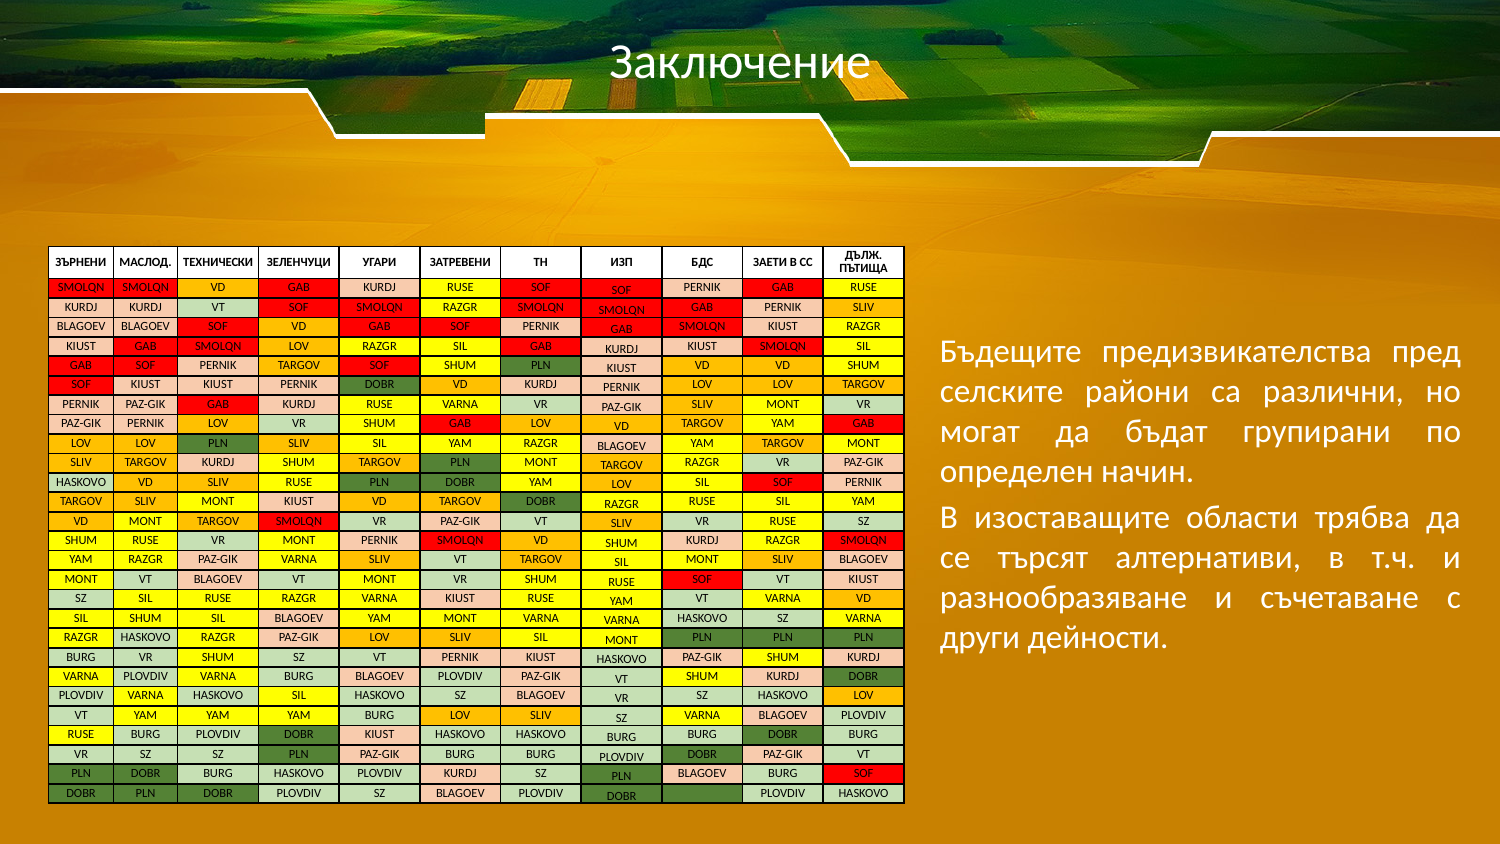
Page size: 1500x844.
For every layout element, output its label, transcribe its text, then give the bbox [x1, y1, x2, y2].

table_cell PLOVDIV [114, 668, 177, 686]
table_cell DOBR [824, 668, 903, 686]
table_cell BLAGOEV [114, 318, 177, 336]
table_cell RAZGR [178, 629, 258, 647]
table_cell HASKOVO [178, 687, 258, 705]
table_cell VD [49, 513, 113, 530]
table_cell SZ [178, 746, 258, 763]
table_cell VARNA [114, 687, 177, 705]
table_cell SOF [501, 279, 580, 297]
table_cell YAM [259, 707, 338, 725]
table_cell KURDJ [421, 765, 500, 783]
table_cell VT [340, 649, 419, 666]
table_cell LOV [824, 687, 903, 705]
table_cell PLN [824, 629, 903, 647]
text_box Заключение [64, 21, 1418, 97]
table_cell RAZGR [259, 590, 338, 608]
table_cell SZ [259, 649, 338, 666]
table_cell LOV [49, 435, 113, 453]
table_cell GAB [663, 299, 742, 317]
table_cell PLN [178, 435, 258, 453]
table_cell BURG [663, 726, 742, 744]
table_cell SMOLQN [421, 532, 500, 550]
table_cell SOF [340, 357, 419, 375]
table_cell SHUM [259, 454, 338, 472]
table_cell VARNA [501, 610, 580, 627]
table_cell BLAGOEV [49, 318, 113, 336]
table_cell GAB [259, 279, 338, 297]
table_cell BURG [501, 746, 580, 763]
table_cell RAZGR [663, 454, 742, 472]
table_cell YAM [340, 610, 419, 627]
table_cell VD [824, 590, 903, 608]
table_cell PLN [501, 357, 580, 375]
table_cell TARGOV [824, 377, 903, 394]
table_cell HASKOVO [743, 687, 822, 705]
table_cell PERNIK [49, 396, 113, 414]
table_cell MONT [663, 551, 742, 569]
table_cell HASKOVO [663, 610, 742, 627]
table_cell YAM [743, 415, 822, 433]
table_cell RUSE [582, 571, 661, 589]
table_cell VD [421, 377, 500, 394]
table_cell LOV [743, 377, 822, 394]
table_header ТЕХНИЧЕСКИ [178, 247, 258, 278]
table_cell VD [340, 493, 419, 511]
table_cell SOF [114, 357, 177, 375]
table_cell SLIV [421, 629, 500, 647]
table_cell VT [824, 746, 903, 763]
table_cell RAZGR [582, 493, 661, 511]
table_cell PLOVDIV [340, 765, 419, 783]
table_cell SMOLQN [582, 299, 661, 317]
table_cell DOBR [743, 726, 822, 744]
table_header БДС [663, 247, 742, 278]
table_cell GAB [49, 357, 113, 375]
table_cell SLIV [663, 396, 742, 414]
table_cell SLIV [259, 435, 338, 453]
table_cell VARNA [663, 707, 742, 725]
table_cell RUSE [114, 532, 177, 550]
table_header ТН [501, 247, 580, 278]
table_cell BURG [421, 746, 500, 763]
table_cell TARGOV [501, 551, 580, 569]
table_cell SHUM [178, 649, 258, 666]
table_header МАСЛОД. [114, 247, 177, 278]
table_cell SZ [340, 785, 419, 802]
table_cell GAB [114, 338, 177, 355]
table_cell GAB [743, 279, 822, 297]
table_cell SOF [421, 318, 500, 336]
table_cell RUSE [49, 726, 113, 744]
table_cell LOV [421, 707, 500, 725]
table_cell SIL [340, 435, 419, 453]
table_cell LOV [259, 338, 338, 355]
table_cell YAM [582, 590, 661, 608]
table_cell YAM [178, 707, 258, 725]
table_cell BLAGOEV [743, 707, 822, 725]
picture [0, 0, 1500, 844]
table_cell PERNIK [824, 474, 903, 491]
table_cell VT [259, 571, 338, 589]
table_cell BLAGOEV [421, 785, 500, 802]
table_cell SMOLQN [340, 299, 419, 317]
table_cell KURDJ [49, 299, 113, 317]
table_cell DOBR [421, 474, 500, 491]
table_cell VD [663, 357, 742, 375]
table_header ЗАТРЕВЕНИ [421, 247, 500, 278]
table_cell DOBR [663, 746, 742, 763]
table_cell VR [421, 571, 500, 589]
table_cell VT [663, 590, 742, 608]
table_cell LOV [114, 435, 177, 453]
table_cell SHUM [49, 532, 113, 550]
table_cell PAZ-GIK [743, 746, 822, 763]
table_cell SZ [49, 590, 113, 608]
table_cell PLN [743, 629, 822, 647]
table_cell PLOVDIV [178, 726, 258, 744]
table_cell YAM [421, 435, 500, 453]
table_cell SZ [663, 687, 742, 705]
table_cell VR [259, 415, 338, 433]
table_cell RAZGR [743, 532, 822, 550]
table_cell SLIV [49, 454, 113, 472]
table_cell DOBR [178, 785, 258, 802]
table_cell SOF [743, 474, 822, 491]
table_cell GAB [501, 338, 580, 355]
table_cell VR [824, 396, 903, 414]
table_cell KIUST [663, 338, 742, 355]
table_cell MONT [114, 513, 177, 530]
table_cell PLOVDIV [743, 785, 822, 802]
table_cell BURG [824, 726, 903, 744]
table_cell HASKOVO [340, 687, 419, 705]
table_cell RAZGR [114, 551, 177, 569]
table_cell VR [178, 532, 258, 550]
table_cell HASKOVO [824, 785, 903, 802]
table_cell SOF [178, 318, 258, 336]
table_cell SIL [114, 590, 177, 608]
table_cell BLAGOEV [340, 668, 419, 686]
table_cell SOF [582, 279, 661, 297]
table_cell PAZ-GIK [421, 513, 500, 530]
table_cell PLOVDIV [582, 746, 661, 763]
table_cell RUSE [340, 396, 419, 414]
table_cell TARGOV [743, 435, 822, 453]
table_cell KIUST [340, 726, 419, 744]
table_cell GAB [178, 396, 258, 414]
table_cell SLIV [340, 551, 419, 569]
table_cell RAZGR [501, 435, 580, 453]
table_cell DOBR [114, 765, 177, 783]
table_cell RUSE [421, 279, 500, 297]
table_cell SZ [824, 513, 903, 530]
table_cell SLIV [824, 299, 903, 317]
table_cell BURG [114, 726, 177, 744]
table_cell VD [178, 279, 258, 297]
table_cell SOF [824, 765, 903, 783]
table_cell PLN [421, 454, 500, 472]
table_cell BLAGOEV [663, 765, 742, 783]
table_cell RUSE [663, 493, 742, 511]
table_cell BLAGOEV [501, 687, 580, 705]
table_cell SOF [663, 571, 742, 589]
table_cell YAM [501, 474, 580, 491]
table_header ЗАЕТИ В СС [743, 247, 822, 278]
table_cell PLOVDIV [421, 668, 500, 686]
table_cell RAZGR [824, 318, 903, 336]
table_cell SLIV [501, 707, 580, 725]
table_cell PERNIK [582, 377, 661, 394]
table_cell YAM [114, 707, 177, 725]
table_cell SHUM [663, 668, 742, 686]
table_cell KURDJ [340, 279, 419, 297]
table_cell SZ [421, 687, 500, 705]
table_cell PAZ-GIK [259, 629, 338, 647]
table_cell VARNA [743, 590, 822, 608]
table_header ЗЪРНЕНИ [49, 247, 113, 278]
table_cell SHUM [114, 610, 177, 627]
table_cell BLAGOEV [824, 551, 903, 569]
table_cell VARNA [259, 551, 338, 569]
table_cell LOV [340, 629, 419, 647]
table_cell HASKOVO [582, 649, 661, 666]
table_cell VD [259, 318, 338, 336]
table_cell SIL [49, 610, 113, 627]
table_cell TARGOV [582, 454, 661, 472]
table_cell PAZ-GIK [114, 396, 177, 414]
table_cell LOV [178, 415, 258, 433]
table_cell KIUST [582, 357, 661, 375]
table_cell KIUST [743, 318, 822, 336]
table_cell KIUST [501, 649, 580, 666]
table_cell BURG [259, 668, 338, 686]
table_cell TARGOV [178, 513, 258, 530]
table_cell PLN [114, 785, 177, 802]
table_cell SIL [663, 474, 742, 491]
table_cell PLOVDIV [259, 785, 338, 802]
table_cell VR [582, 687, 661, 705]
table_cell VD [114, 474, 177, 491]
table_cell HASKOVO [49, 474, 113, 491]
table_header ИЗП [582, 247, 661, 278]
table_cell VARNA [340, 590, 419, 608]
table_cell SIL [259, 687, 338, 705]
table_cell VR [49, 746, 113, 763]
table_cell KIUST [114, 377, 177, 394]
table_cell VT [49, 707, 113, 725]
table_cell TARGOV [340, 454, 419, 472]
table_cell BURG [178, 765, 258, 783]
table_cell PAZ-GIK [501, 668, 580, 686]
table_cell SIL [501, 629, 580, 647]
table_cell SMOLQN [49, 279, 113, 297]
table_cell KIUST [49, 338, 113, 355]
table_cell PLN [582, 765, 661, 783]
table_cell VR [340, 513, 419, 530]
table_cell PLN [340, 474, 419, 491]
table_cell YAM [49, 551, 113, 569]
table_cell VARNA [582, 610, 661, 627]
table_cell SHUM [340, 415, 419, 433]
table_cell PLN [663, 629, 742, 647]
table_cell RUSE [743, 513, 822, 530]
table_cell SIL [178, 610, 258, 627]
table_cell BURG [743, 765, 822, 783]
table_cell LOV [501, 415, 580, 433]
table_cell MONT [582, 629, 661, 647]
table_cell RUSE [178, 590, 258, 608]
table_cell VARNA [824, 610, 903, 627]
table_cell PLN [259, 746, 338, 763]
table_cell TARGOV [259, 357, 338, 375]
table_cell PERNIK [663, 279, 742, 297]
table_cell PERNIK [178, 357, 258, 375]
table_cell KURDJ [259, 396, 338, 414]
table_cell PERNIK [114, 415, 177, 433]
table_cell BURG [340, 707, 419, 725]
table_cell PLOVDIV [501, 785, 580, 802]
text_box Бъдещите предизвикателства пред селските райони са различни, но могат да бъдат групирани по определен начин. В изоставащите области трябва да се търсят алтернативи, в т.ч. и разнообразяване и съчетаване с други дейности. [925, 321, 1477, 663]
table_cell PAZ-GIK [340, 746, 419, 763]
table_cell BLAGOEV [259, 610, 338, 627]
table_cell VT [178, 299, 258, 317]
table_cell SOF [259, 299, 338, 317]
table_cell MONT [421, 610, 500, 627]
table_cell RAZGR [421, 299, 500, 317]
table_cell PAZ-GIK [824, 454, 903, 472]
table_cell TARGOV [663, 415, 742, 433]
table_cell DOBR [259, 726, 338, 744]
table_cell KIUST [824, 571, 903, 589]
table_cell SMOLQN [663, 318, 742, 336]
table_cell RUSE [259, 474, 338, 491]
table_cell YAM [663, 435, 742, 453]
table_cell LOV [663, 377, 742, 394]
table_cell PLOVDIV [49, 687, 113, 705]
table_cell SHUM [824, 357, 903, 375]
table_cell YAM [824, 493, 903, 511]
table_cell LOV [582, 474, 661, 491]
table_cell KURDJ [663, 532, 742, 550]
table_cell PERNIK [259, 377, 338, 394]
table_cell SHUM [743, 649, 822, 666]
table_cell VR [114, 649, 177, 666]
table_cell PLOVDIV [824, 707, 903, 725]
table_header ЗЕЛЕНЧУЦИ [259, 247, 338, 278]
table_cell KURDJ [824, 649, 903, 666]
table_header УГАРИ [340, 247, 419, 278]
table_cell VARNA [178, 668, 258, 686]
table_cell PAZ-GIK [582, 396, 661, 414]
table_cell SLIV [743, 551, 822, 569]
table_cell VT [582, 668, 661, 686]
table_cell VD [743, 357, 822, 375]
table_cell PAZ-GIK [663, 649, 742, 666]
table_cell TARGOV [421, 493, 500, 511]
table_cell SMOLQN [743, 338, 822, 355]
table_cell SMOLQN [114, 279, 177, 297]
table_cell DOBR [582, 785, 661, 802]
table_cell SMOLQN [178, 338, 258, 355]
table_cell TARGOV [114, 454, 177, 472]
table_cell BURG [49, 649, 113, 666]
table_cell GAB [582, 318, 661, 336]
table_cell KURDJ [501, 377, 580, 394]
table_cell SZ [582, 707, 661, 725]
table_cell SMOLQN [259, 513, 338, 530]
table_cell PERNIK [421, 649, 500, 666]
table_cell PERNIK [340, 532, 419, 550]
table_cell HASKOVO [421, 726, 500, 744]
table_cell KIUST [259, 493, 338, 511]
table_cell SMOLQN [824, 532, 903, 550]
table_cell [663, 785, 742, 802]
table_cell SLIV [114, 493, 177, 511]
table_cell PERNIK [501, 318, 580, 336]
table_cell MONT [340, 571, 419, 589]
table_cell VR [501, 396, 580, 414]
table_cell KIUST [178, 377, 258, 394]
table_cell DOBR [340, 377, 419, 394]
table_cell RAZGR [340, 338, 419, 355]
table_cell SZ [501, 765, 580, 783]
table_cell VT [421, 551, 500, 569]
table_cell TARGOV [49, 493, 113, 511]
table_cell HASKOVO [501, 726, 580, 744]
table_cell KURDJ [743, 668, 822, 686]
table_cell VR [663, 513, 742, 530]
table_cell MONT [824, 435, 903, 453]
table_cell SIL [824, 338, 903, 355]
table_cell VR [743, 454, 822, 472]
table_cell KURDJ [582, 338, 661, 355]
table_cell SZ [743, 610, 822, 627]
table_cell MONT [49, 571, 113, 589]
table_cell BLAGOEV [178, 571, 258, 589]
table_cell HASKOVO [259, 765, 338, 783]
table_cell VD [582, 415, 661, 433]
table_cell SHUM [582, 532, 661, 550]
table_cell SIL [582, 551, 661, 569]
table_cell SOF [49, 377, 113, 394]
table_cell MONT [743, 396, 822, 414]
table_cell VT [114, 571, 177, 589]
table_cell KURDJ [178, 454, 258, 472]
table_cell SIL [421, 338, 500, 355]
table_cell VT [743, 571, 822, 589]
table_cell SZ [114, 746, 177, 763]
table_cell SIL [743, 493, 822, 511]
table_header ДЪЛЖ. ПЪТИЩА [824, 247, 903, 278]
table_cell SLIV [582, 513, 661, 530]
table_cell SLIV [178, 474, 258, 491]
table_cell KURDJ [114, 299, 177, 317]
table_cell DOBR [49, 785, 113, 802]
table_cell SMOLQN [501, 299, 580, 317]
table_cell GAB [824, 415, 903, 433]
table_cell MONT [501, 454, 580, 472]
table_cell RUSE [824, 279, 903, 297]
table_cell PERNIK [743, 299, 822, 317]
table_cell GAB [421, 415, 500, 433]
table_cell VD [501, 532, 580, 550]
table_cell DOBR [501, 493, 580, 511]
table_cell VARNA [49, 668, 113, 686]
table_cell VT [501, 513, 580, 530]
table_cell VARNA [421, 396, 500, 414]
table_cell KIUST [421, 590, 500, 608]
table_cell PAZ-GIK [49, 415, 113, 433]
table_cell GAB [340, 318, 419, 336]
table_cell HASKOVO [114, 629, 177, 647]
table_cell RAZGR [49, 629, 113, 647]
table_cell SHUM [501, 571, 580, 589]
table_cell PAZ-GIK [178, 551, 258, 569]
table_cell SHUM [421, 357, 500, 375]
table_cell MONT [259, 532, 338, 550]
table_cell BURG [582, 726, 661, 744]
table_cell RUSE [501, 590, 580, 608]
table_cell PLN [49, 765, 113, 783]
table_cell BLAGOEV [582, 435, 661, 453]
table_cell MONT [178, 493, 258, 511]
